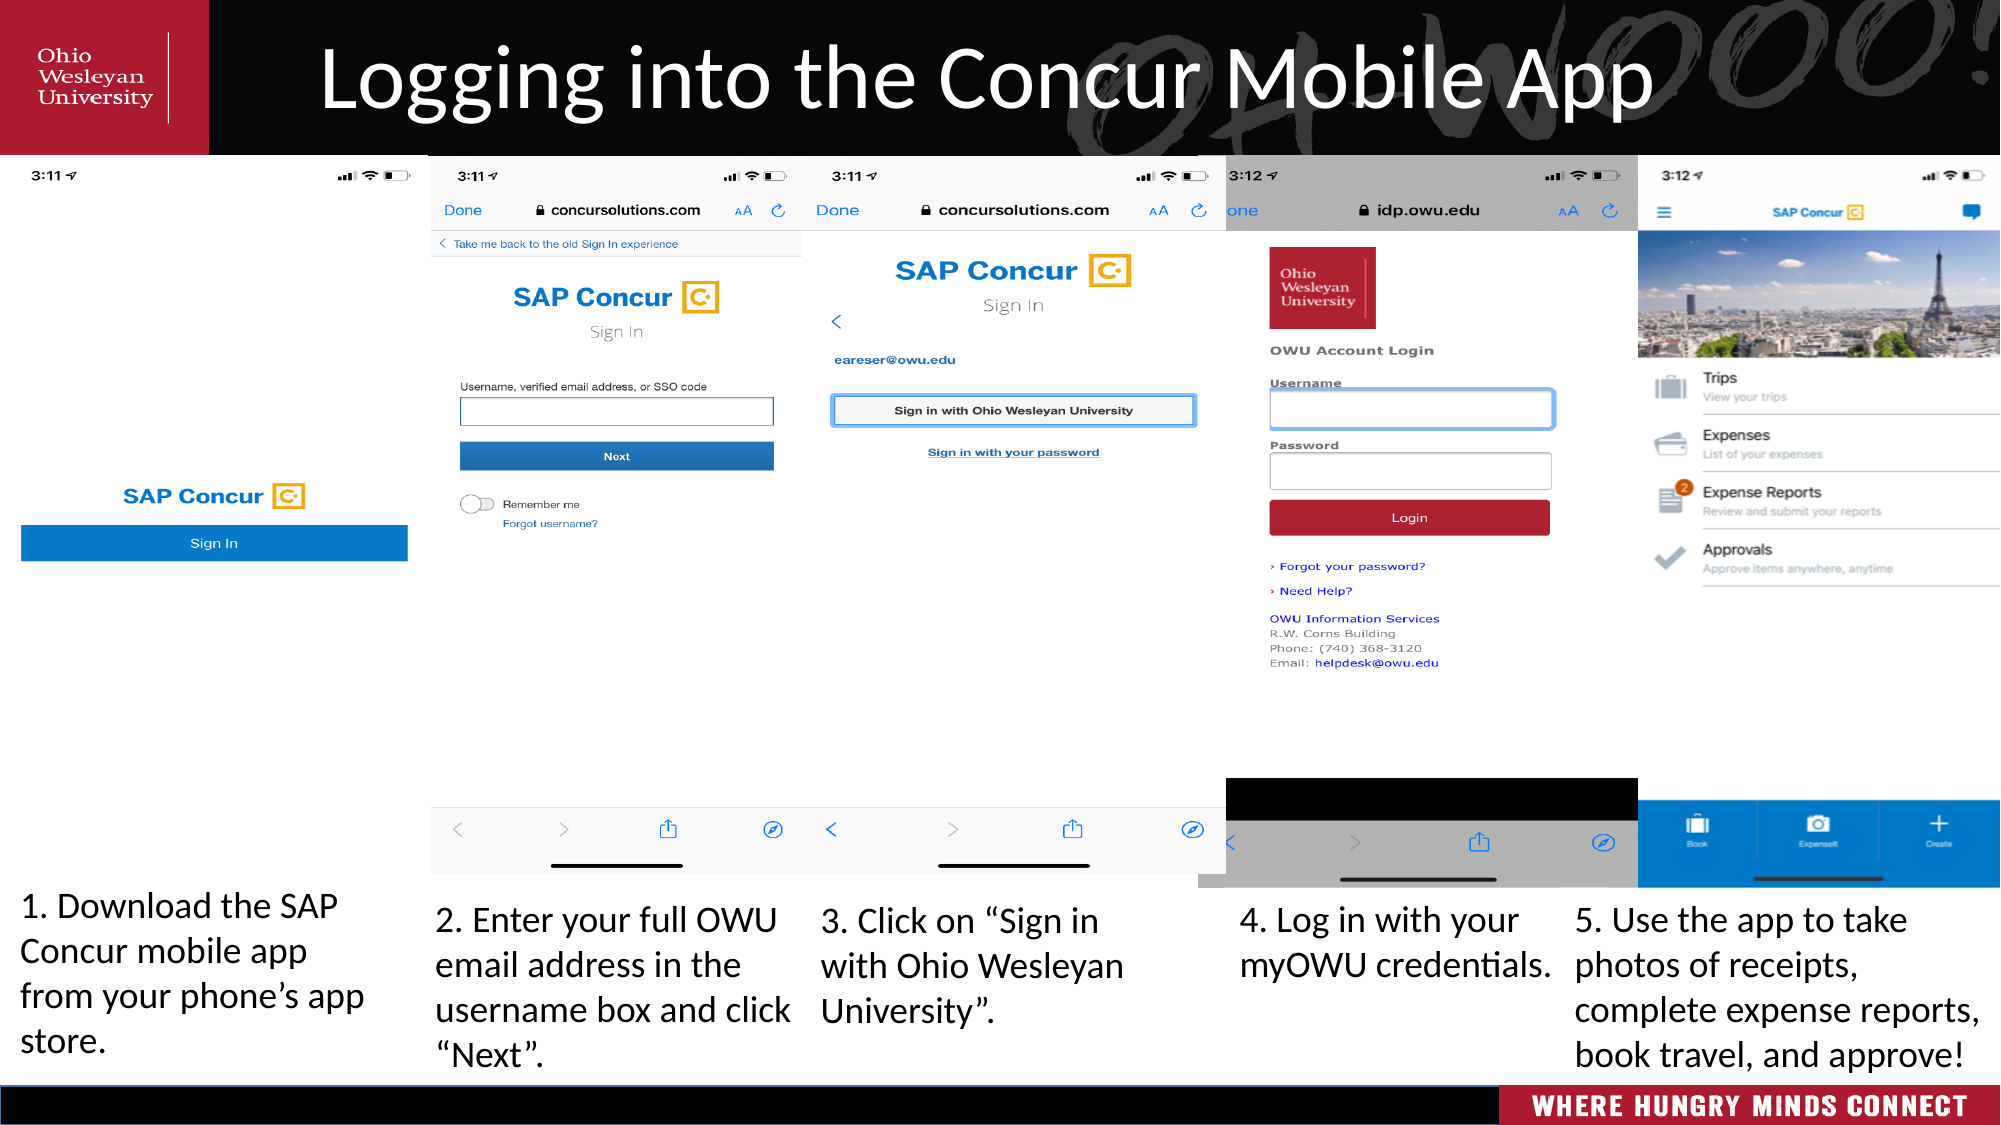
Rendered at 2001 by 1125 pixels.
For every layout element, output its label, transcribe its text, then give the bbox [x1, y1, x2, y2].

text_box 2. Enter your full OWU email address in the username box and click “Next”. [420, 887, 819, 1083]
text_box 5. Use the app to take photos of receipts, complete expense reports, book travel, and approve! [1559, 888, 2000, 1083]
picture [0, 0, 2000, 1125]
text_box 1. Download the SAP Concur mobile app from your phone’s app store. [5, 888, 404, 1069]
title Logging into the Concur Mobile App [304, 2, 1905, 156]
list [1638, 155, 2000, 888]
text_box 3. Click on “Sign in with Ohio Wesleyan University”. [805, 888, 1175, 1038]
text_box 4. Log in with your myOWU credentials. [1224, 888, 1559, 993]
